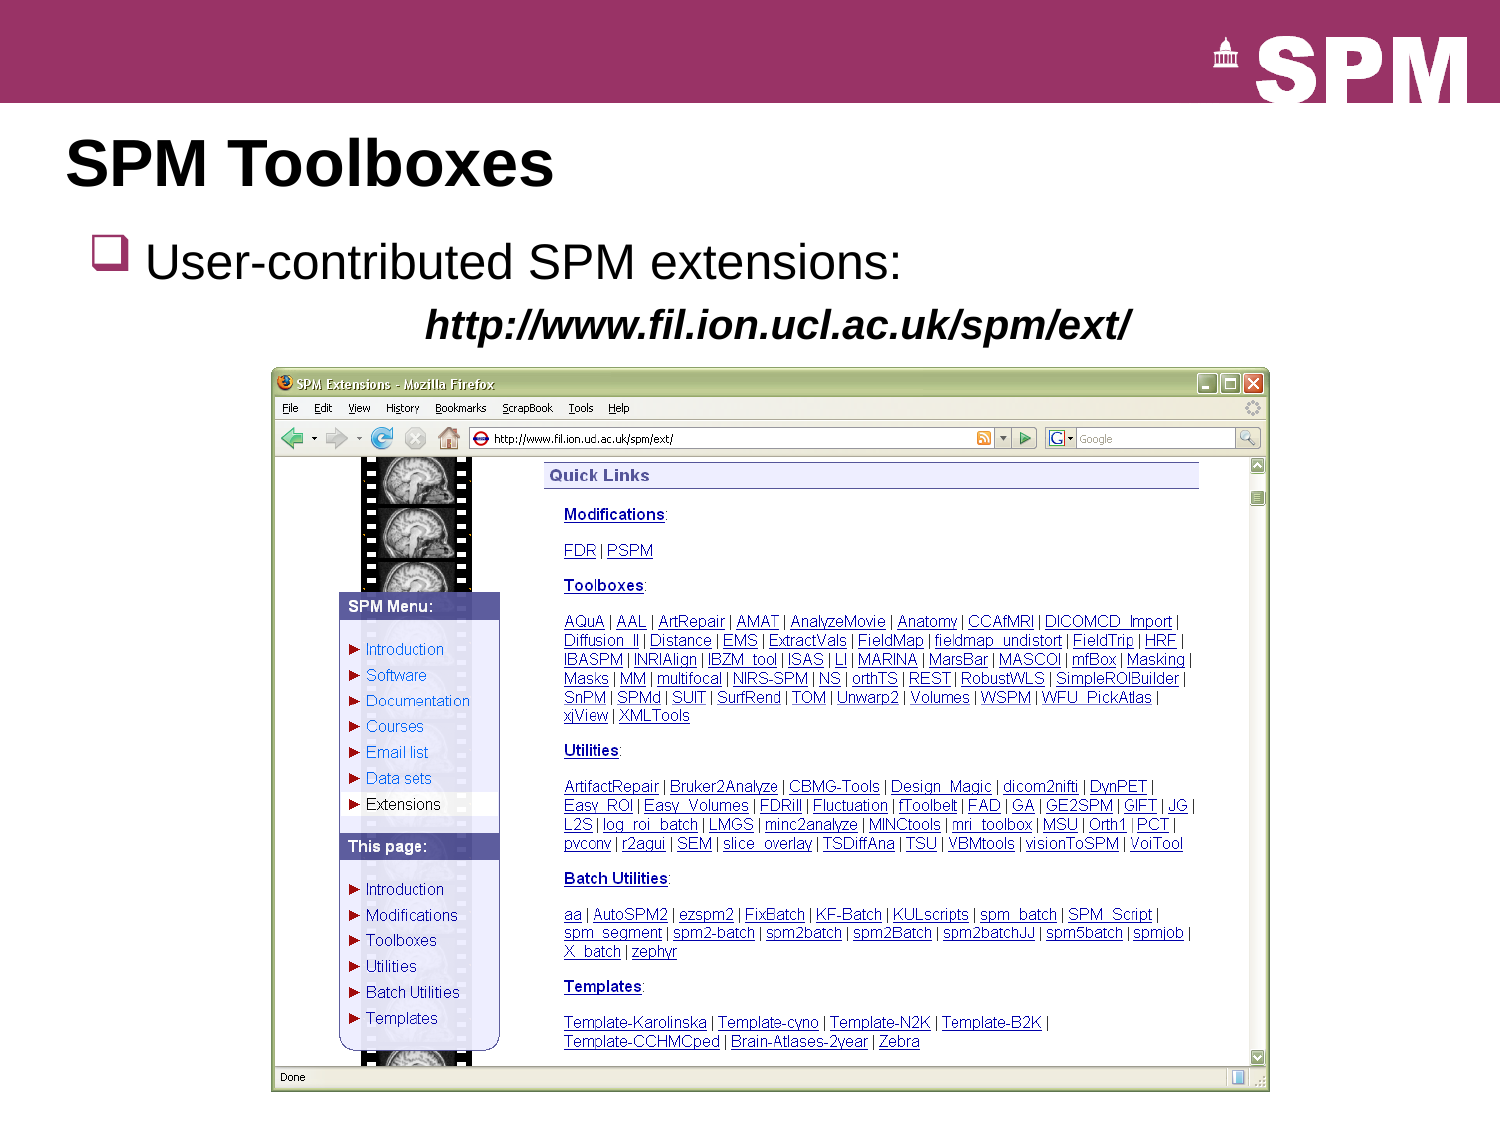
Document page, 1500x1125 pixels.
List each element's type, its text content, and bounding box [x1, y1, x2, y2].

picture [0, 0, 1500, 113]
list User-contributed SPM extensions: http://www.fil.ion.ucl.ac.uk/spm/ext/ [73, 221, 1424, 382]
title SPM Toolboxes [50, 95, 1400, 225]
picture [265, 358, 1275, 1097]
